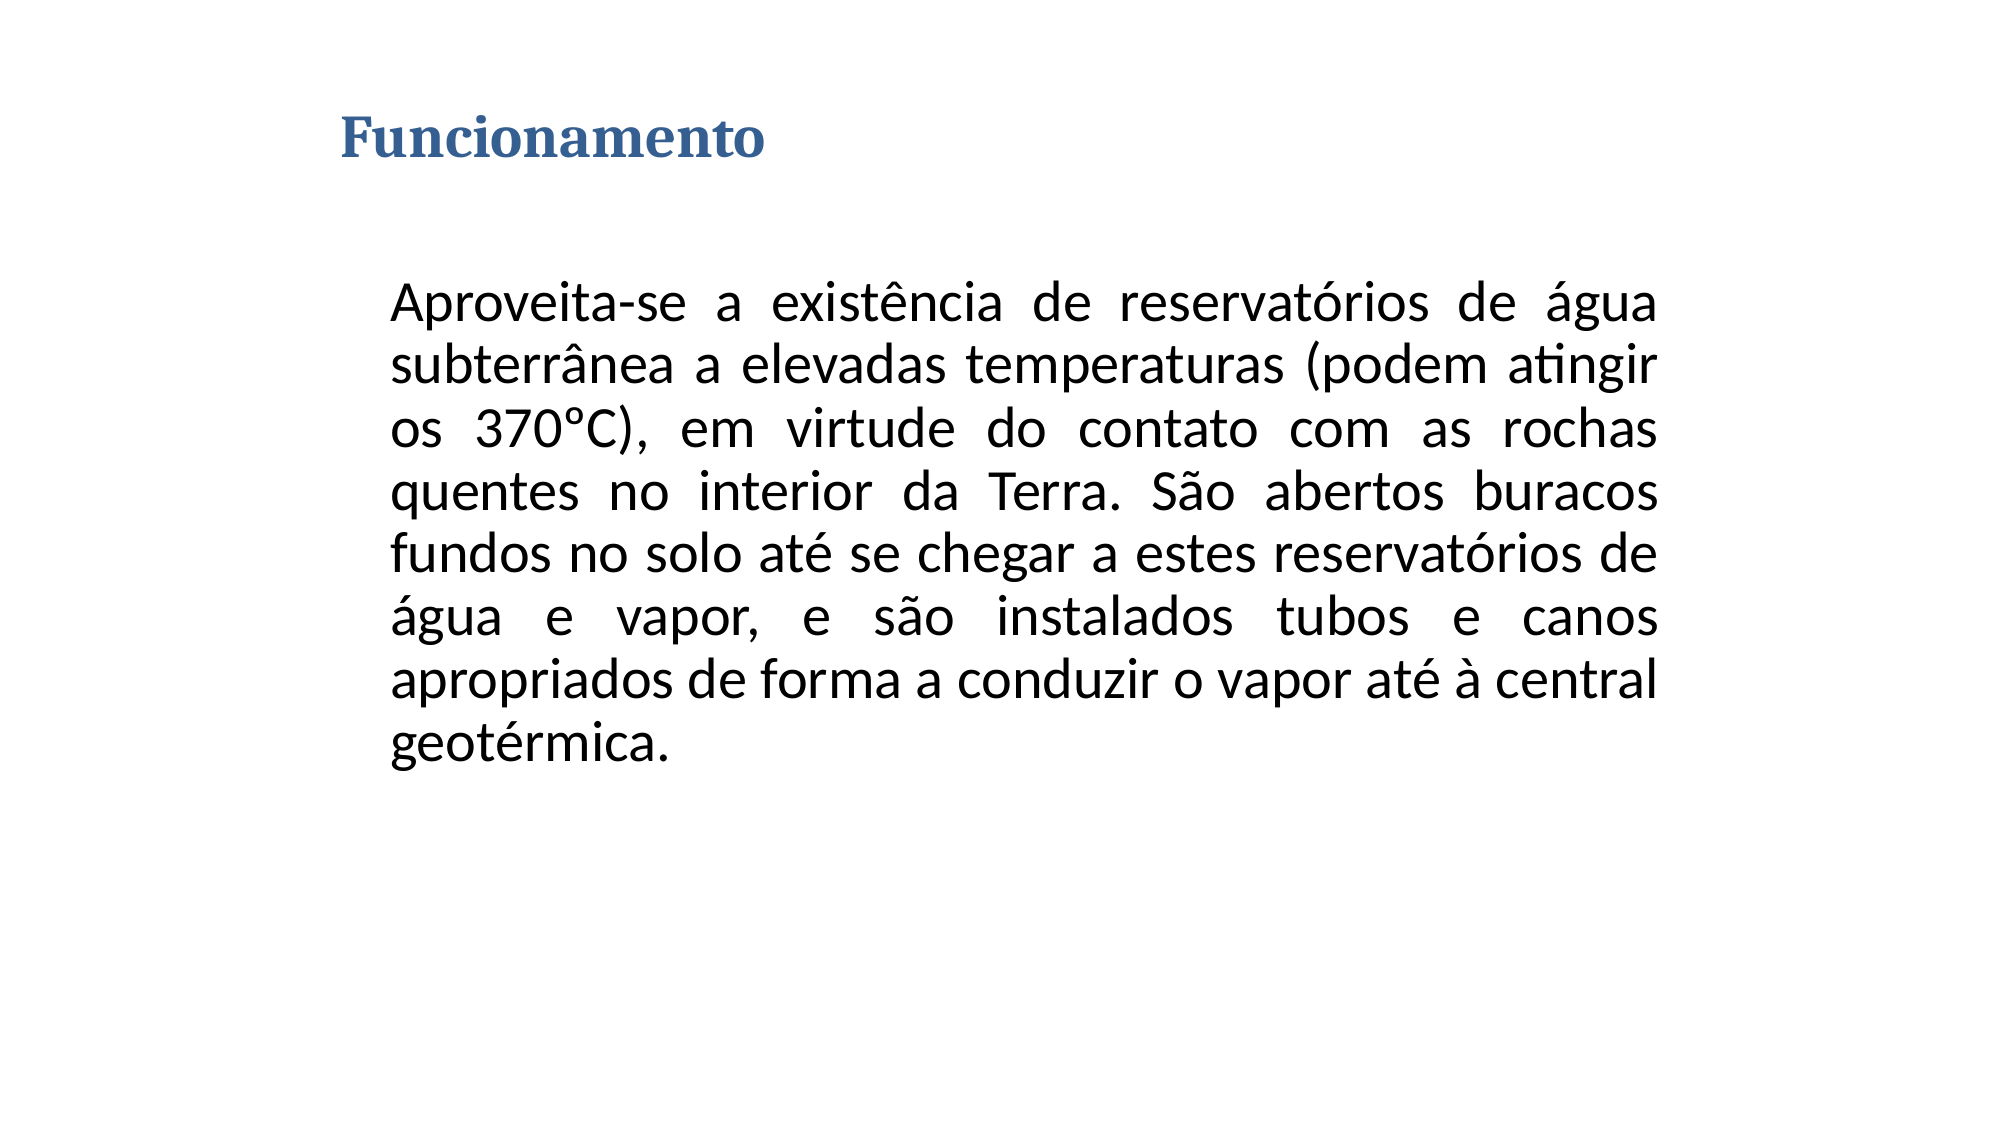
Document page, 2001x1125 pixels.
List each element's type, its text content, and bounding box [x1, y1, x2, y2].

title Funcionamento [324, 45, 1675, 233]
list Aproveita-se a existência de reservatórios de água subterrânea a elevadas temperaturas (podem atingir os 370ºC), em virtude do contato com as rochas quentes no interior da Terra. São abertos buracos fundos no solo até se chegar a estes reservatórios de água e vapor, e são instalados tubos e canos apropriados de forma a conduzir o vapor até à central geotérmica. [324, 263, 1675, 916]
